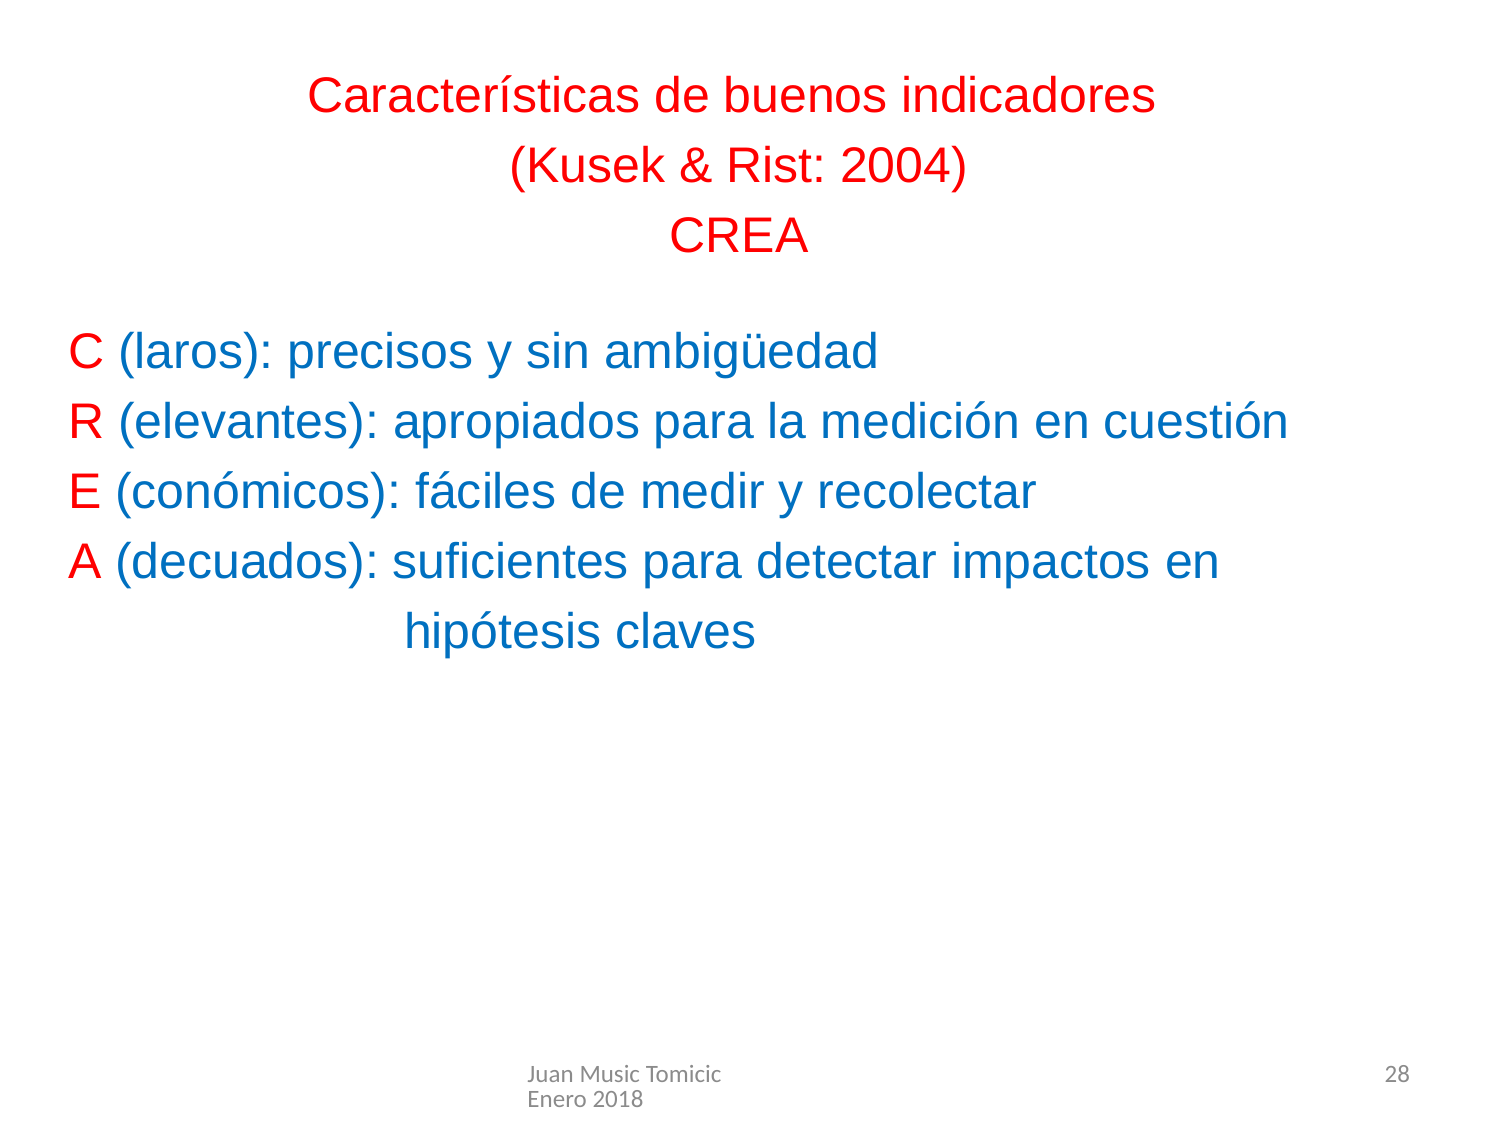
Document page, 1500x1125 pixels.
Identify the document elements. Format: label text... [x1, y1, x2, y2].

list Características de buenos indicadores (Kusek & Rist: 2004) CREA C (laros): precisos y sin ambigüedad R (elevantes): apropiados para la medición en cuestión E (conómicos): fáciles de medir y recolectar A (decuados): suficientes para detectar impactos en hipótesis claves [53, 54, 1425, 1005]
slide_number 28 [1074, 1042, 1425, 1103]
footer Juan Music Tomicic Enero 2018 [512, 1042, 988, 1103]
